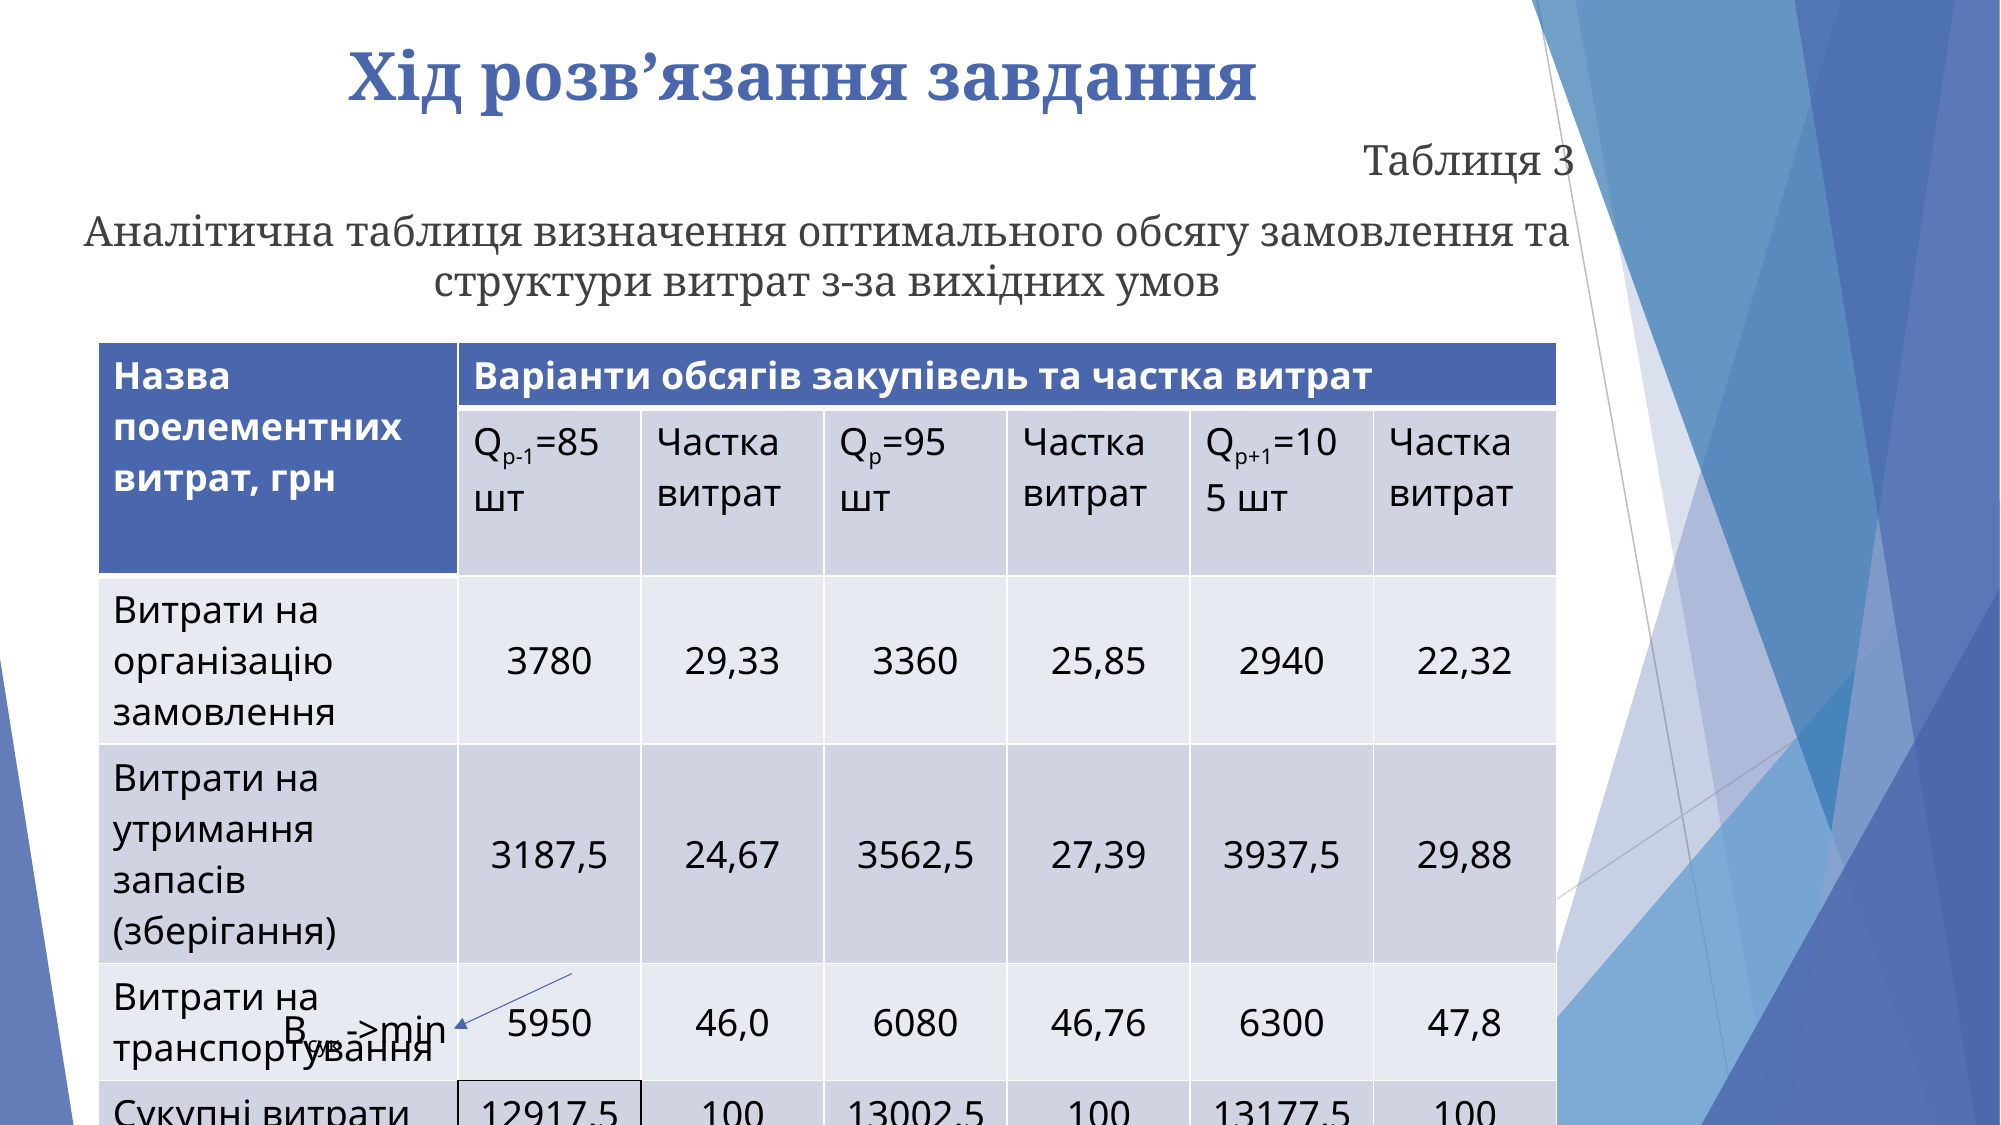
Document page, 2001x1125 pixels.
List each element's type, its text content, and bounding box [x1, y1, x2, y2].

table_cell Витрати на організацію замовлення [99, 579, 457, 743]
table_cell 29,88 [1374, 745, 1556, 963]
table_cell 46,0 [642, 964, 823, 1080]
table_cell Частка витрат [642, 411, 823, 575]
table_cell 29,33 [642, 577, 823, 743]
table_cell 3562,5 [825, 745, 1006, 963]
table_cell 100 [1008, 1081, 1189, 1125]
table_cell 12917,5 [459, 1081, 640, 1125]
table_cell 13177,5 [1191, 1081, 1373, 1125]
table_cell 46,76 [1008, 964, 1189, 1080]
table_cell 2940 [1191, 577, 1373, 743]
table_cell 3187,5 [459, 745, 640, 963]
table_cell 13002,5 [825, 1081, 1006, 1125]
title Хід розв’язання завдання [334, 26, 1321, 126]
text_box Всук ->min [267, 998, 482, 1065]
table_header Назва поелементних витрат, грн [99, 343, 457, 573]
list Таблиця 3 Аналітична таблиця визначення оптимального обсягу замовлення та структури витрат з-за вихідних умов [63, 126, 1591, 949]
table_cell 3937,5 [1191, 745, 1373, 963]
table_cell Частка витрат [1008, 411, 1189, 575]
table_cell 3780 [459, 577, 640, 743]
table_cell Сукупні витрати [99, 1081, 457, 1125]
table_cell Частка витрат [1374, 411, 1556, 575]
table_cell Qp-1=85 шт [459, 411, 640, 575]
table_cell 6080 [825, 964, 1006, 1080]
table_cell 3360 [825, 577, 1006, 743]
table_cell 100 [1374, 1081, 1556, 1125]
table_header Варіанти обсягів закупівель та частка витрат [459, 343, 1556, 405]
table_cell Qp=95 шт [825, 411, 1006, 575]
table_cell 25,85 [1008, 577, 1189, 743]
table_cell 24,67 [642, 745, 823, 963]
table_cell 22,32 [1374, 577, 1556, 743]
table_cell Витрати на транспортування [99, 964, 457, 1080]
table_cell 27,39 [1008, 745, 1189, 963]
table_cell Витрати на утримання запасів (зберігання) [99, 745, 457, 963]
table_cell 47,8 [1374, 964, 1556, 1080]
table_cell Qp+1=105 шт [1191, 411, 1373, 575]
table_cell 6300 [1191, 964, 1373, 1080]
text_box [453, 973, 572, 1029]
table_cell 5950 [459, 964, 640, 1080]
table_cell 100 [642, 1081, 823, 1125]
